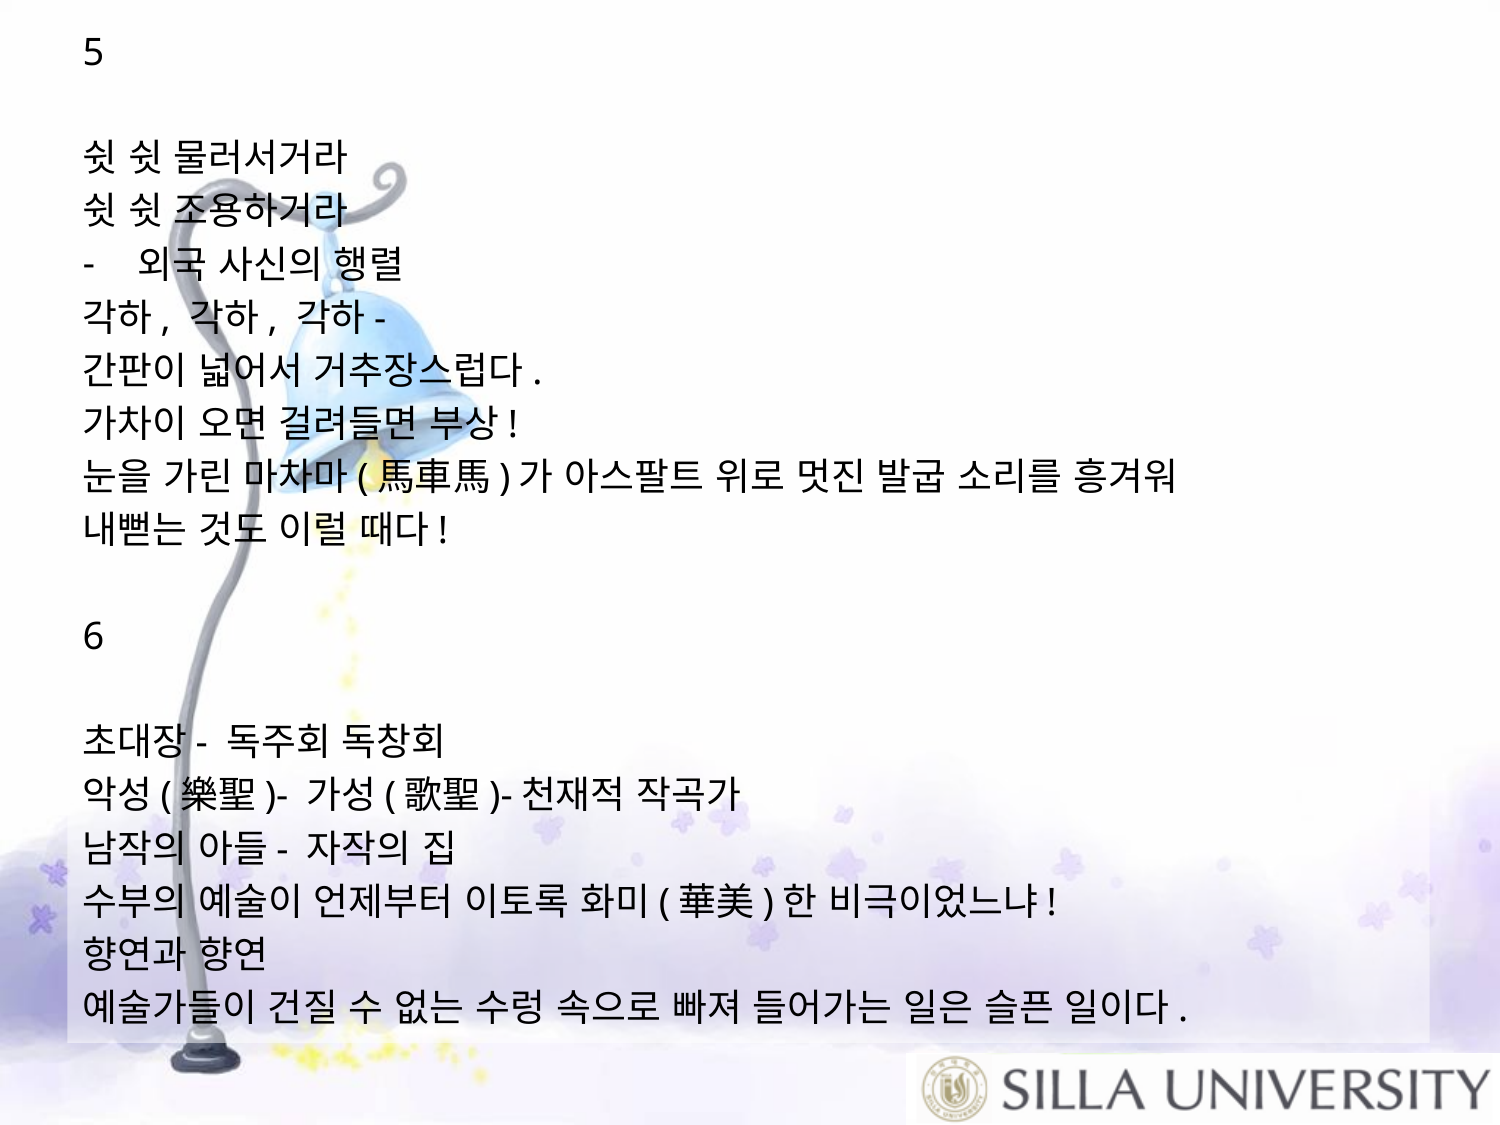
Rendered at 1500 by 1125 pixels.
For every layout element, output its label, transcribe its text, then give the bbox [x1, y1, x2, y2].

list 5 쉿 쉿 물러서거라 쉿 쉿 조용하거라 외국 사신의 행렬 각하, 각하, 각하- 간판이 넓어서 거추장스럽다. 가차이 오면 걸려들면 부상! 눈을 가린 마차마(馬車馬)가 아스팔트 위로 멋진 발굽 소리를 흥겨워 내뻗는 것도 이럴 때다! 6 초대장- 독주회 독창회 악성(樂聖)- 가성(歌聖)-천재적 작곡가 남작의 아들- 자작의 집 수부의 예술이 언제부터 이토록 화미(華美)한 비극이었느냐! 향연과 향연 예술가들이 건질 수 없는 수렁 속으로 빠져 들어가는 일은 슬픈 일이다. [67, 20, 1430, 1043]
picture [0, 0, 1500, 1125]
